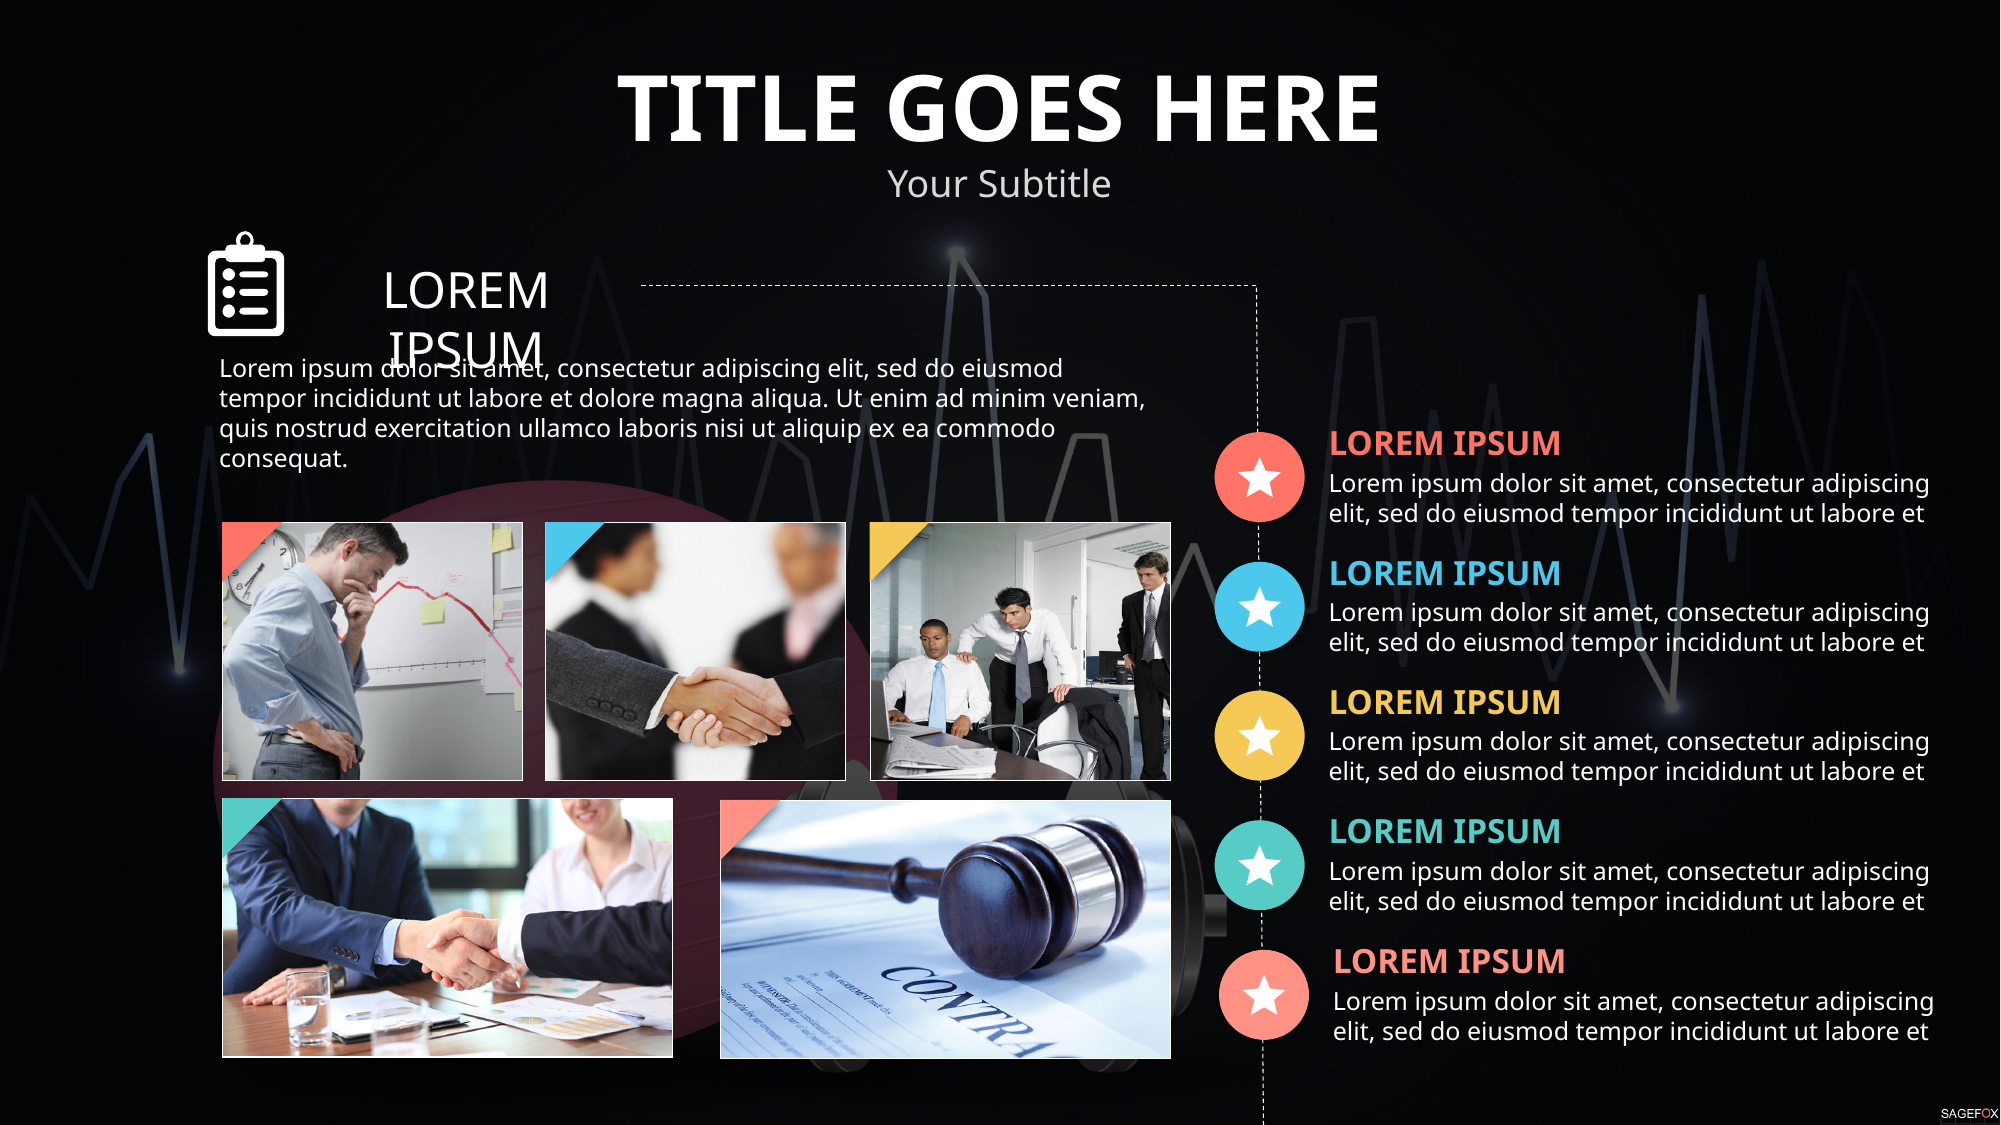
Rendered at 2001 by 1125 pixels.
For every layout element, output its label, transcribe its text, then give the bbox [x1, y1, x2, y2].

text_box LOREM IPSUM Lorem ipsum dolor sit amet, consectetur adipiscing elit, sed do eiusmod tempor incididunt ut labore et [1318, 417, 1953, 533]
text_box [868, 521, 933, 585]
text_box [207, 231, 285, 337]
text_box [1256, 287, 1264, 432]
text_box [1214, 561, 1305, 652]
text_box [221, 798, 673, 1058]
text_box [221, 521, 285, 585]
text_box LOREM IPSUM [292, 250, 642, 344]
text_box [869, 521, 1171, 782]
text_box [1214, 820, 1305, 911]
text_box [1214, 432, 1305, 523]
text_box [1256, 652, 1264, 690]
text_box LOREM IPSUM Lorem ipsum dolor sit amet, consectetur adipiscing elit, sed do eiusmod tempor incididunt ut labore et [1318, 675, 1953, 791]
text_box [221, 797, 285, 861]
text_box [545, 521, 847, 782]
text_box [719, 798, 783, 863]
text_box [1256, 911, 1264, 949]
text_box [1214, 690, 1305, 781]
picture [0, 0, 2001, 1125]
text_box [1218, 949, 1309, 1040]
text_box [221, 521, 523, 782]
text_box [1256, 1040, 1264, 1125]
text_box LOREM IPSUM Lorem ipsum dolor sit amet, consectetur adipiscing elit, sed do eiusmod tempor incididunt ut labore et [1322, 935, 1958, 1050]
text_box Lorem ipsum dolor sit amet, consectetur adipiscing elit, sed do eiusmod tempor incididunt ut labore et dolore magna aliqua. Ut enim ad minim veniam, quis nostrud exercitation ullamco laboris nisi ut aliquip ex ea commodo consequat. [204, 344, 1168, 480]
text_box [1256, 523, 1264, 561]
text_box [719, 799, 1171, 1060]
text_box LOREM IPSUM Lorem ipsum dolor sit amet, consectetur adipiscing elit, sed do eiusmod tempor incididunt ut labore et [1318, 805, 1953, 921]
text_box TITLE GOES HERE Your Subtitle [548, 42, 1452, 212]
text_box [1256, 781, 1264, 820]
text_box LOREM IPSUM Lorem ipsum dolor sit amet, consectetur adipiscing elit, sed do eiusmod tempor incididunt ut labore et [1318, 546, 1953, 662]
text_box [544, 521, 608, 585]
